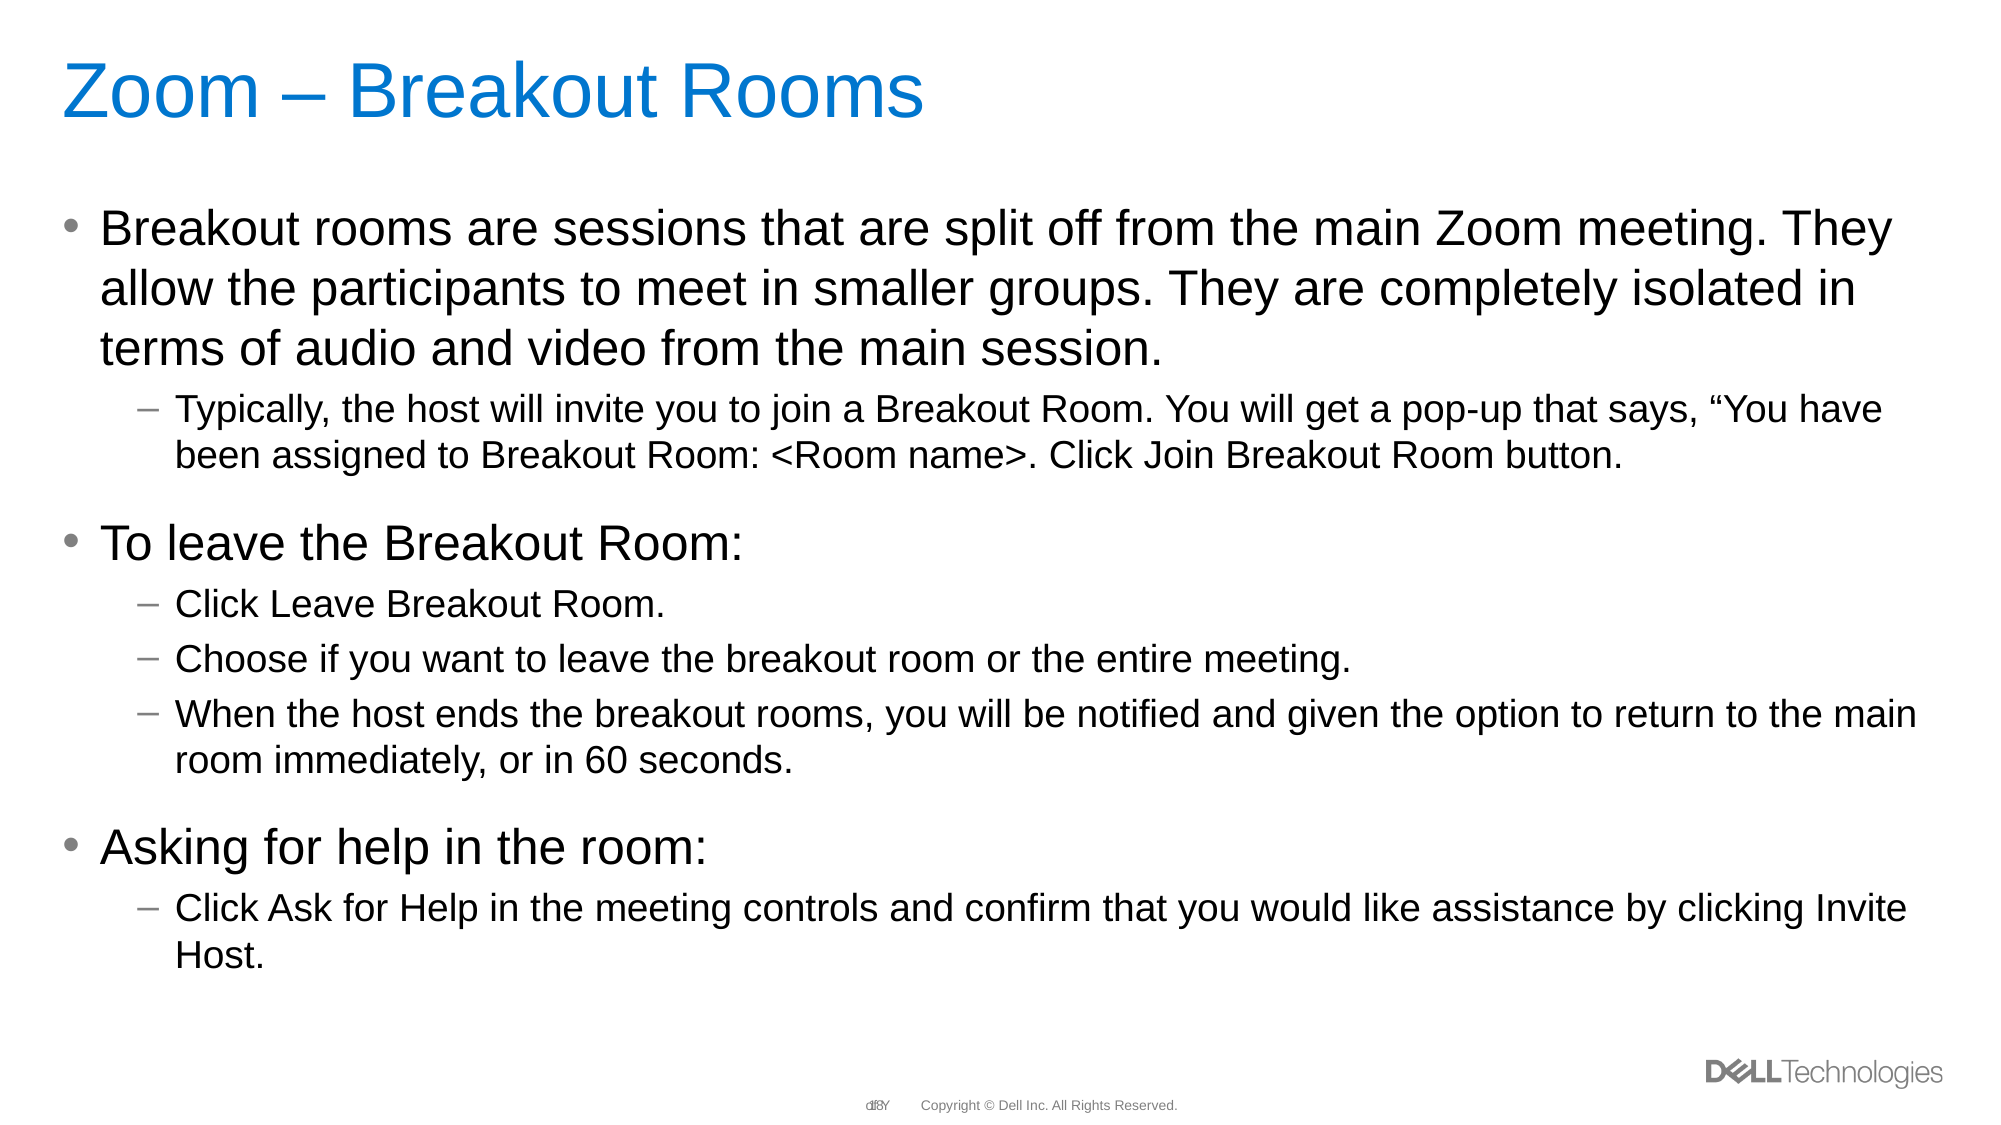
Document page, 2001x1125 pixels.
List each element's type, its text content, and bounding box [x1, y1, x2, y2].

list Breakout rooms are sessions that are split off from the main Zoom meeting. They allow the participants to meet in smaller groups. They are completely isolated in terms of audio and video from the main session. Typically, the host will invite you to join a Breakout Room. You will get a pop-up that says, “You have been assigned to Breakout Room: <Room name>. Click Join Breakout Room button. To leave the Breakout Room: Click Leave Breakout Room. Choose if you want to leave the breakout room or the entire meeting. When the host ends the breakout rooms, you will be notified and given the option to return to the main room immediately, or in 60 seconds. Asking for help in the room: Click Ask for Help in the meeting controls and confirm that you would like assistance by clicking Invite Host. [62, 195, 1938, 988]
title Zoom – Breakout Rooms [62, 50, 1938, 135]
picture [1706, 1058, 1943, 1089]
